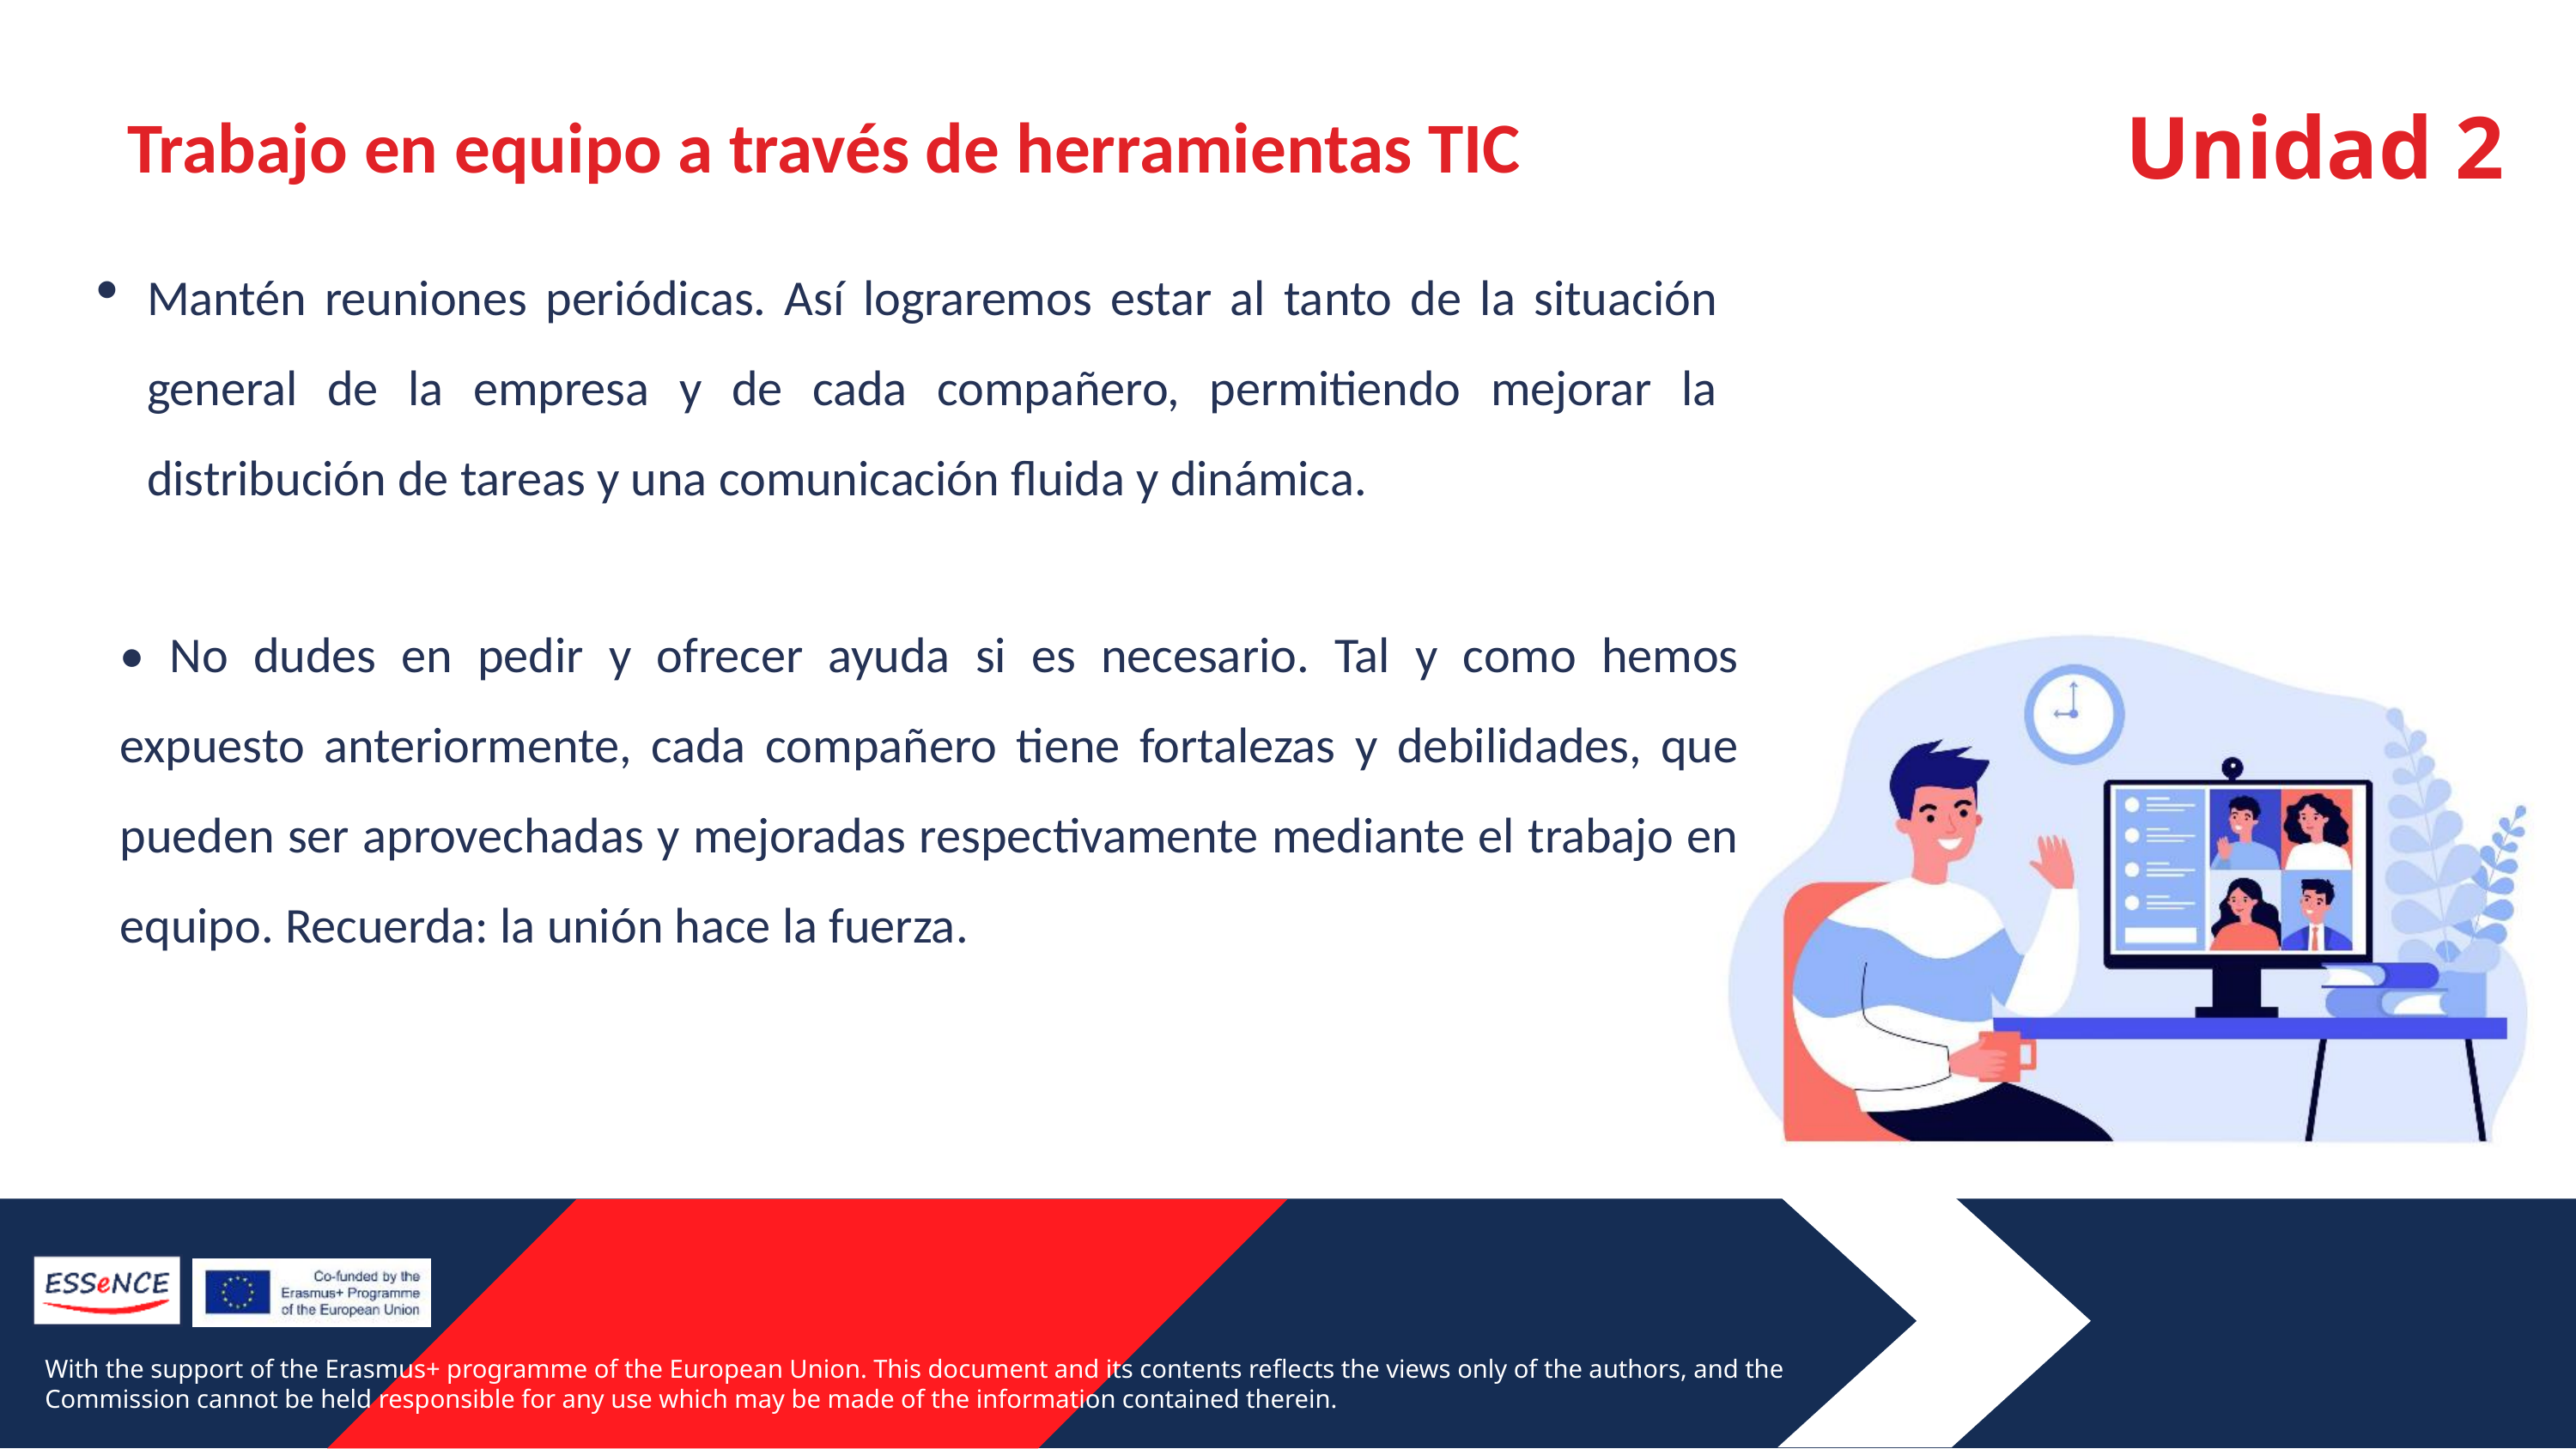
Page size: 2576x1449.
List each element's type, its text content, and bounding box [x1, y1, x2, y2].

picture [192, 1258, 431, 1328]
text_box Unidad 2 [2124, 91, 2515, 197]
text_box With the support of the Erasmus+ programme of the European Union. This document and its contents reflects the views only of the authors, and the Commission cannot be held responsible for any use which may be made of the information contained therein. [32, 1346, 1803, 1420]
text_box • No dudes en pedir y ofrecer ayuda si es necesario. Tal y como hemos expuesto anteriormente, cada compañero tiene fortalezas y debilidades, que pueden ser aprovechadas y mejoradas respectivamente mediante el trabajo en equipo. Recuerda: la unión hace la fuerza. [107, 585, 1753, 960]
text_box Mantén reuniones periódicas. Así lograremos estar al tanto de la situación general de la empresa y de cada compañero, permitiendo mejorar la distribución de tareas y una comunicación fluida y dinámica. [85, 168, 1731, 603]
text_box Trabajo en equipo a través de herramientas TIC [127, 100, 1852, 188]
picture [32, 1254, 183, 1328]
picture [1695, 609, 2576, 1197]
